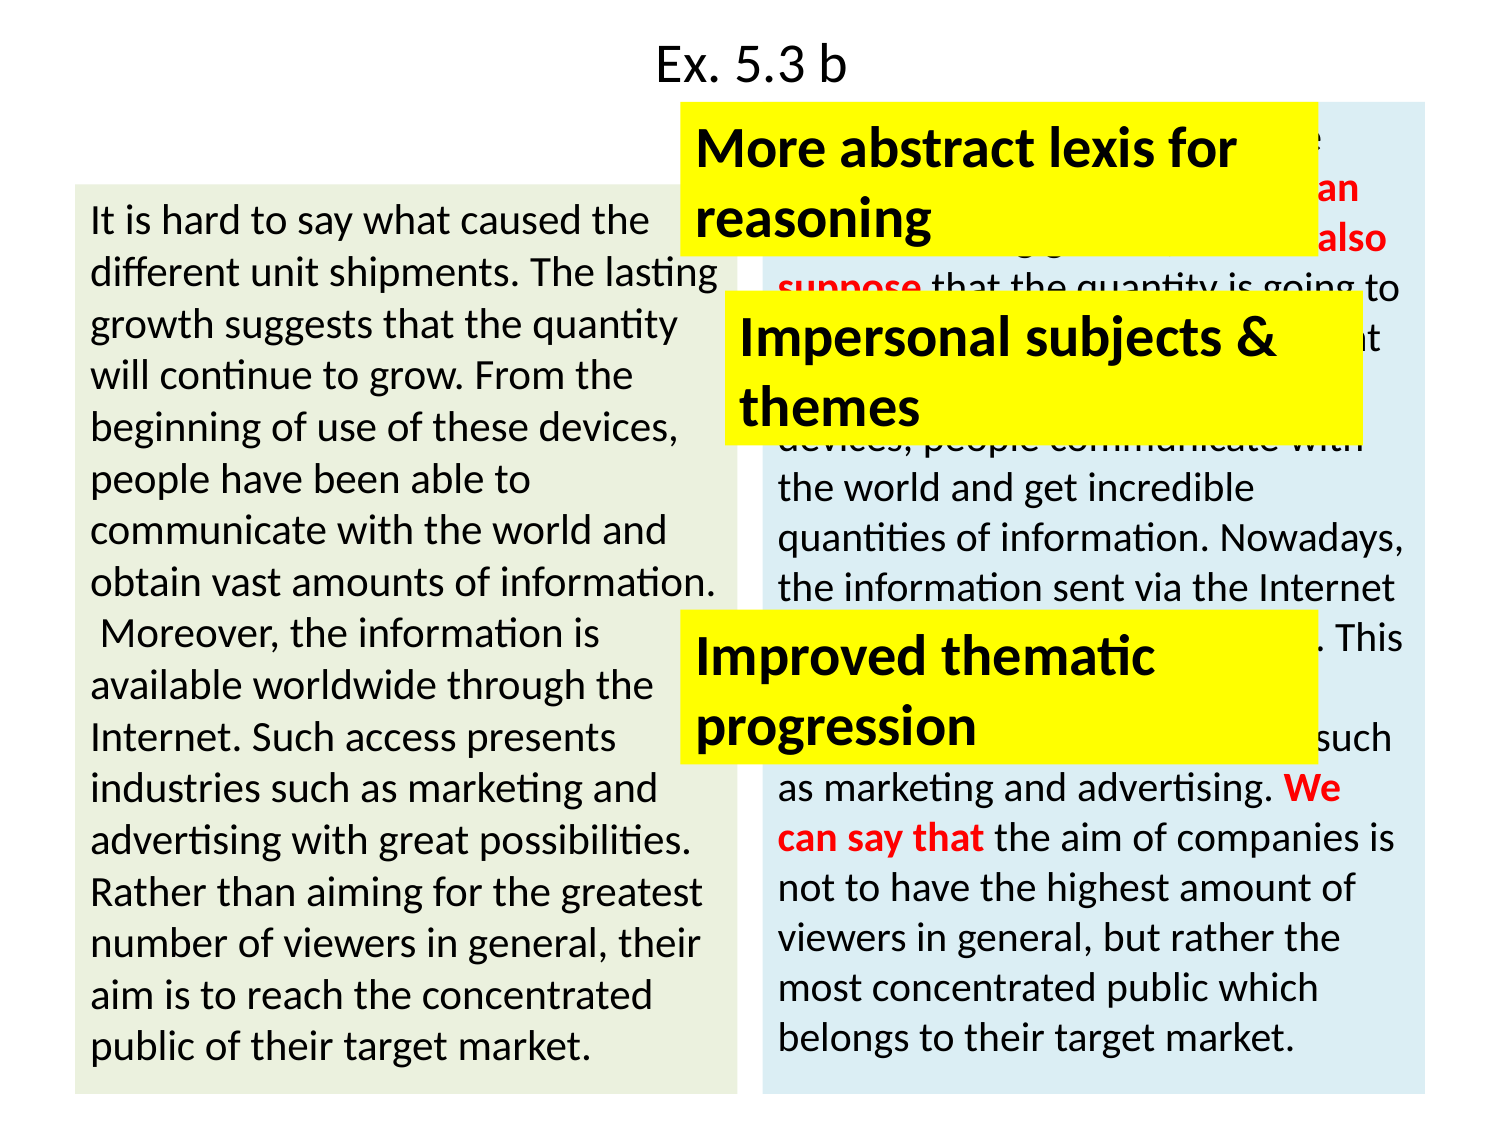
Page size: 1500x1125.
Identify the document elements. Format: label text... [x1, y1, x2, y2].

text_box More abstract lexis for reasoning [680, 101, 1319, 257]
slide_number 30 [1074, 1042, 1425, 1103]
text_box Improved thematic progression [680, 609, 1319, 765]
list It is hard to say what caused the different unit shipments. If we can observe lasting growth, we can also suppose that the quantity is going to grow in the future. That means that from the beginning of use of these devices, people communicate with the world and get incredible quantities of information. Nowadays, the information sent via the Internet occurs in each part of the world. This is just the tip of the iceberg for possibilities given to industries, such as marketing and advertising. We can say that the aim of companies is not to have the highest amount of viewers in general, but rather the most concentrated public which belongs to their target market. [762, 101, 1425, 1094]
title Ex. 5.3 b [76, 19, 1427, 102]
list It is hard to say what caused the different unit shipments. The lasting growth suggests that the quantity will continue to grow. From the beginning of use of these devices, people have been able to communicate with the world and obtain vast amounts of information. Moreover, the information is available worldwide through the Internet. Such access presents industries such as marketing and advertising with great possibilities. Rather than aiming for the greatest number of viewers in general, their aim is to reach the concentrated public of their target market. [75, 184, 738, 1094]
text_box Impersonal subjects & themes [725, 290, 1363, 446]
